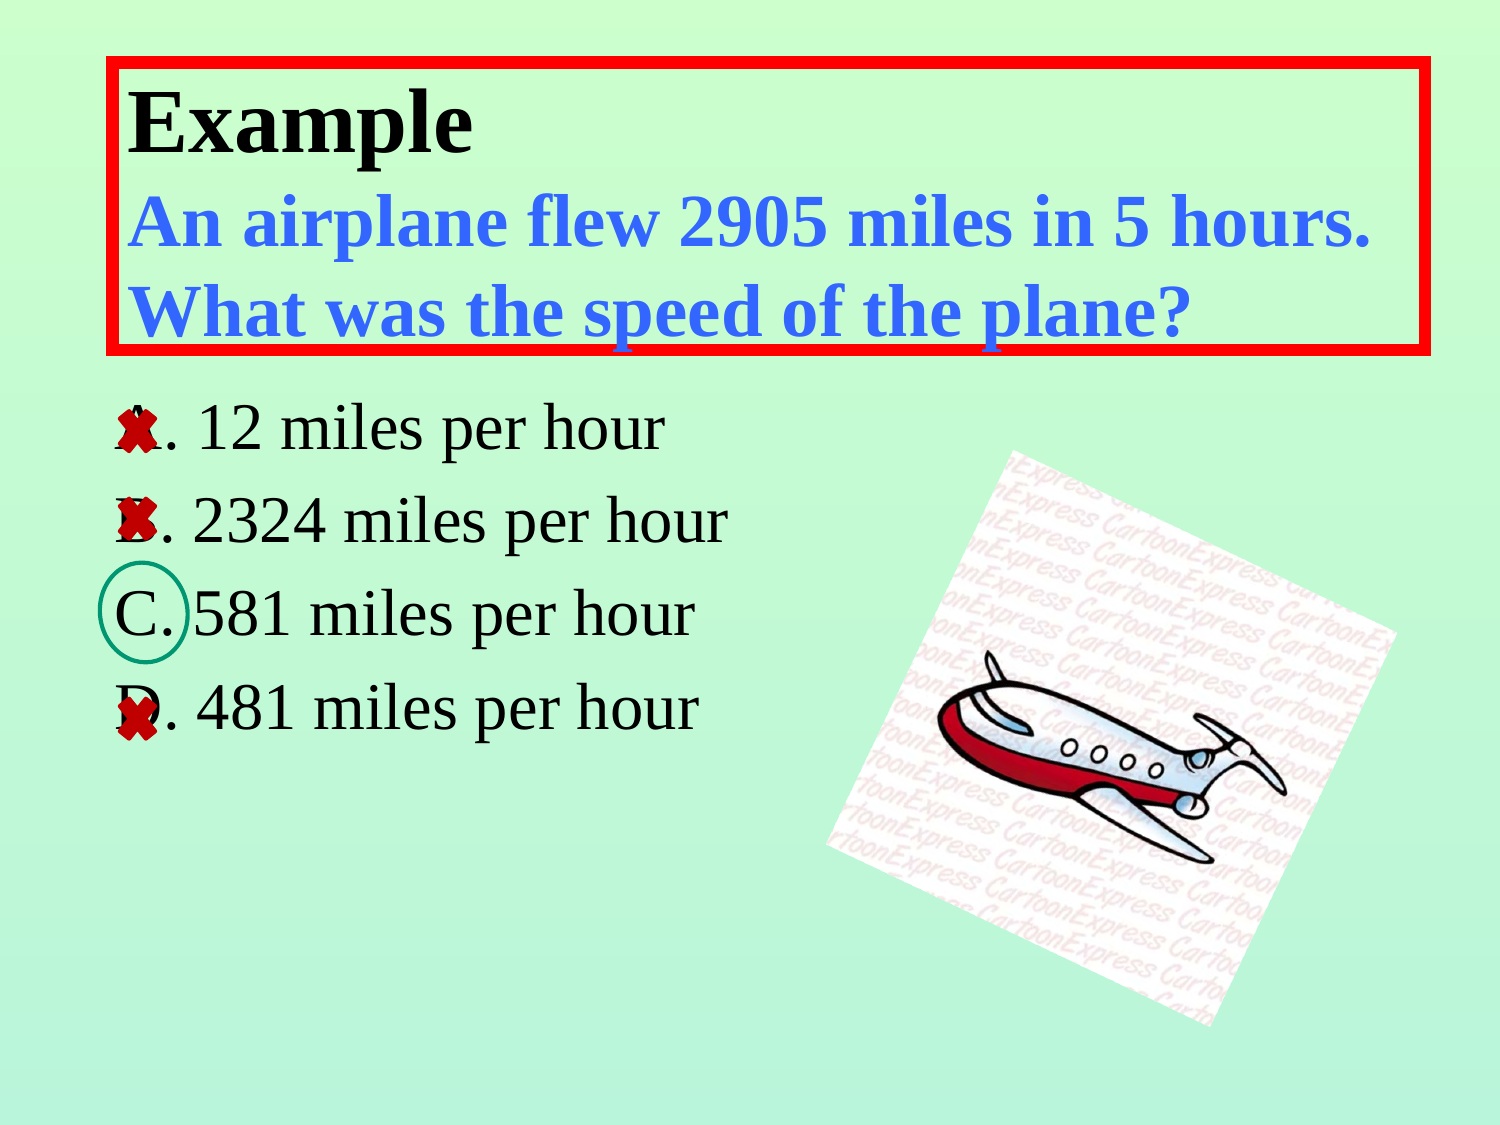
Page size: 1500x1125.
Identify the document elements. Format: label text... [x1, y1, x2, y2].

picture [827, 450, 1396, 1026]
title Example An airplane flew 2905 miles in 5 hours. What was the speed of the plane? [112, 62, 1425, 350]
list A. 12 miles per hour B. 2324 miles per hour C. 581 miles per hour D. 481 miles per hour [99, 375, 1375, 1013]
text_box [117, 696, 158, 741]
text_box [117, 496, 158, 541]
text_box [97, 560, 190, 665]
text_box [117, 409, 158, 454]
